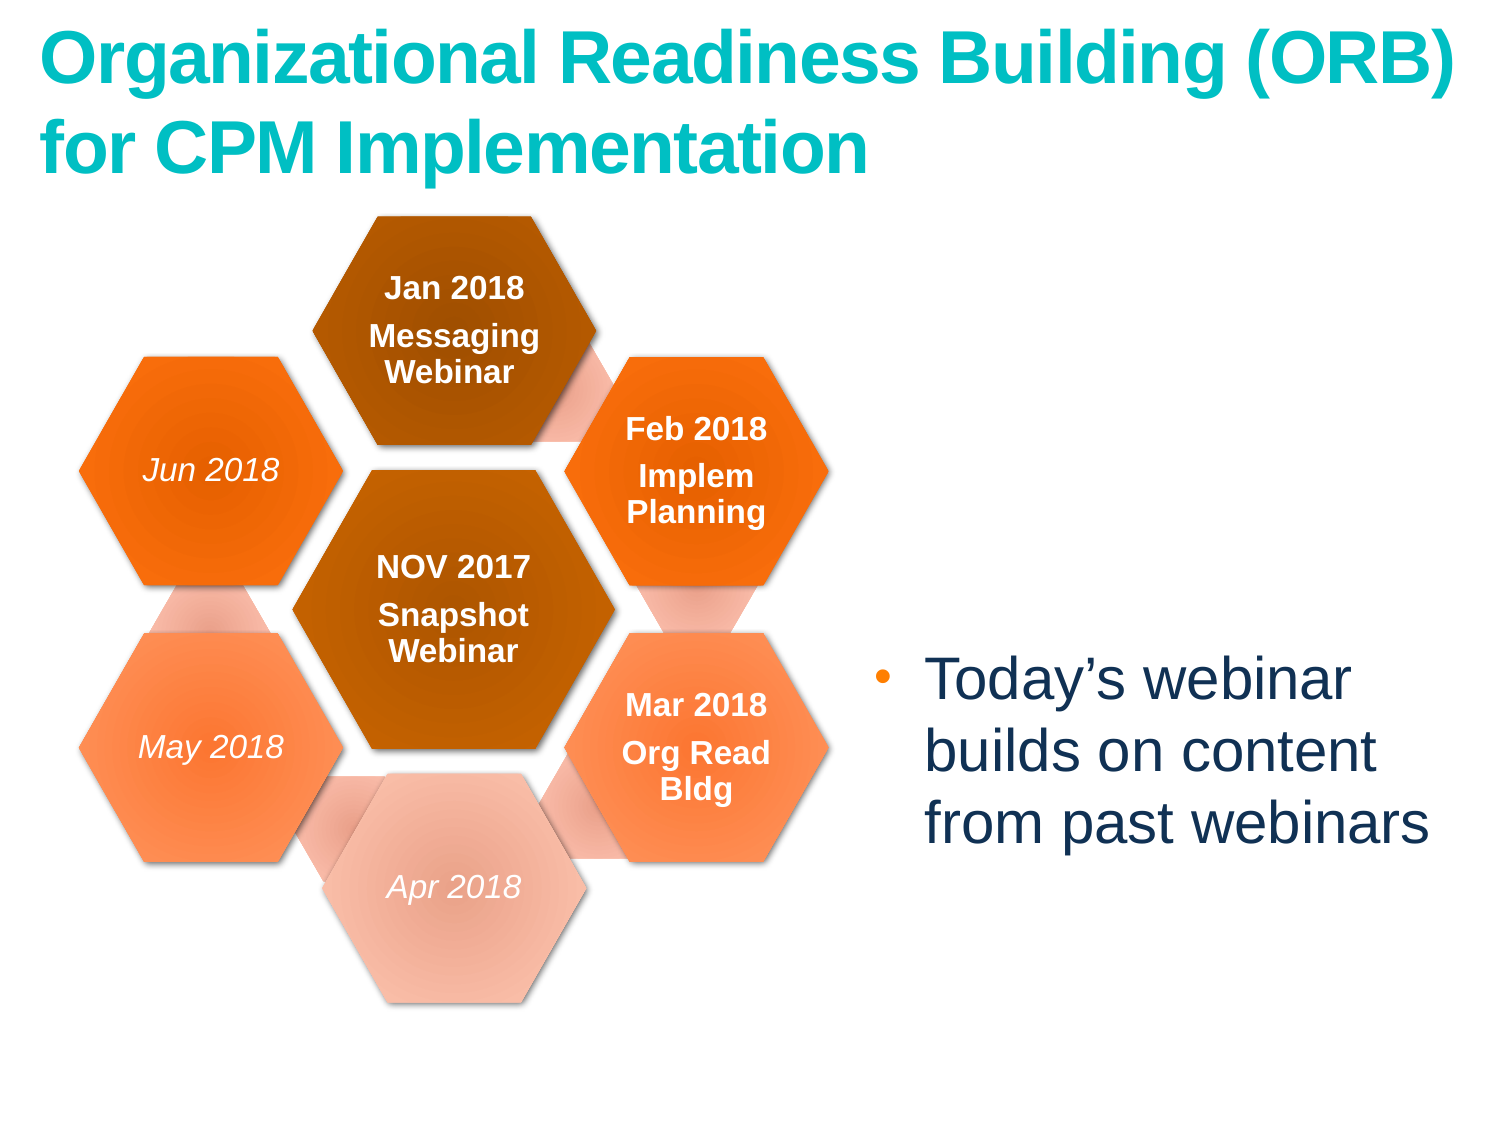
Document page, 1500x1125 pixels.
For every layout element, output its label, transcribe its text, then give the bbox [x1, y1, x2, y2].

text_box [0, 216, 1013, 1003]
text_box Today’s webinar builds on content from past webinars [1021, 632, 1464, 925]
title Organizational Readiness Building (ORB) for CPM Implementation [24, 11, 1500, 187]
